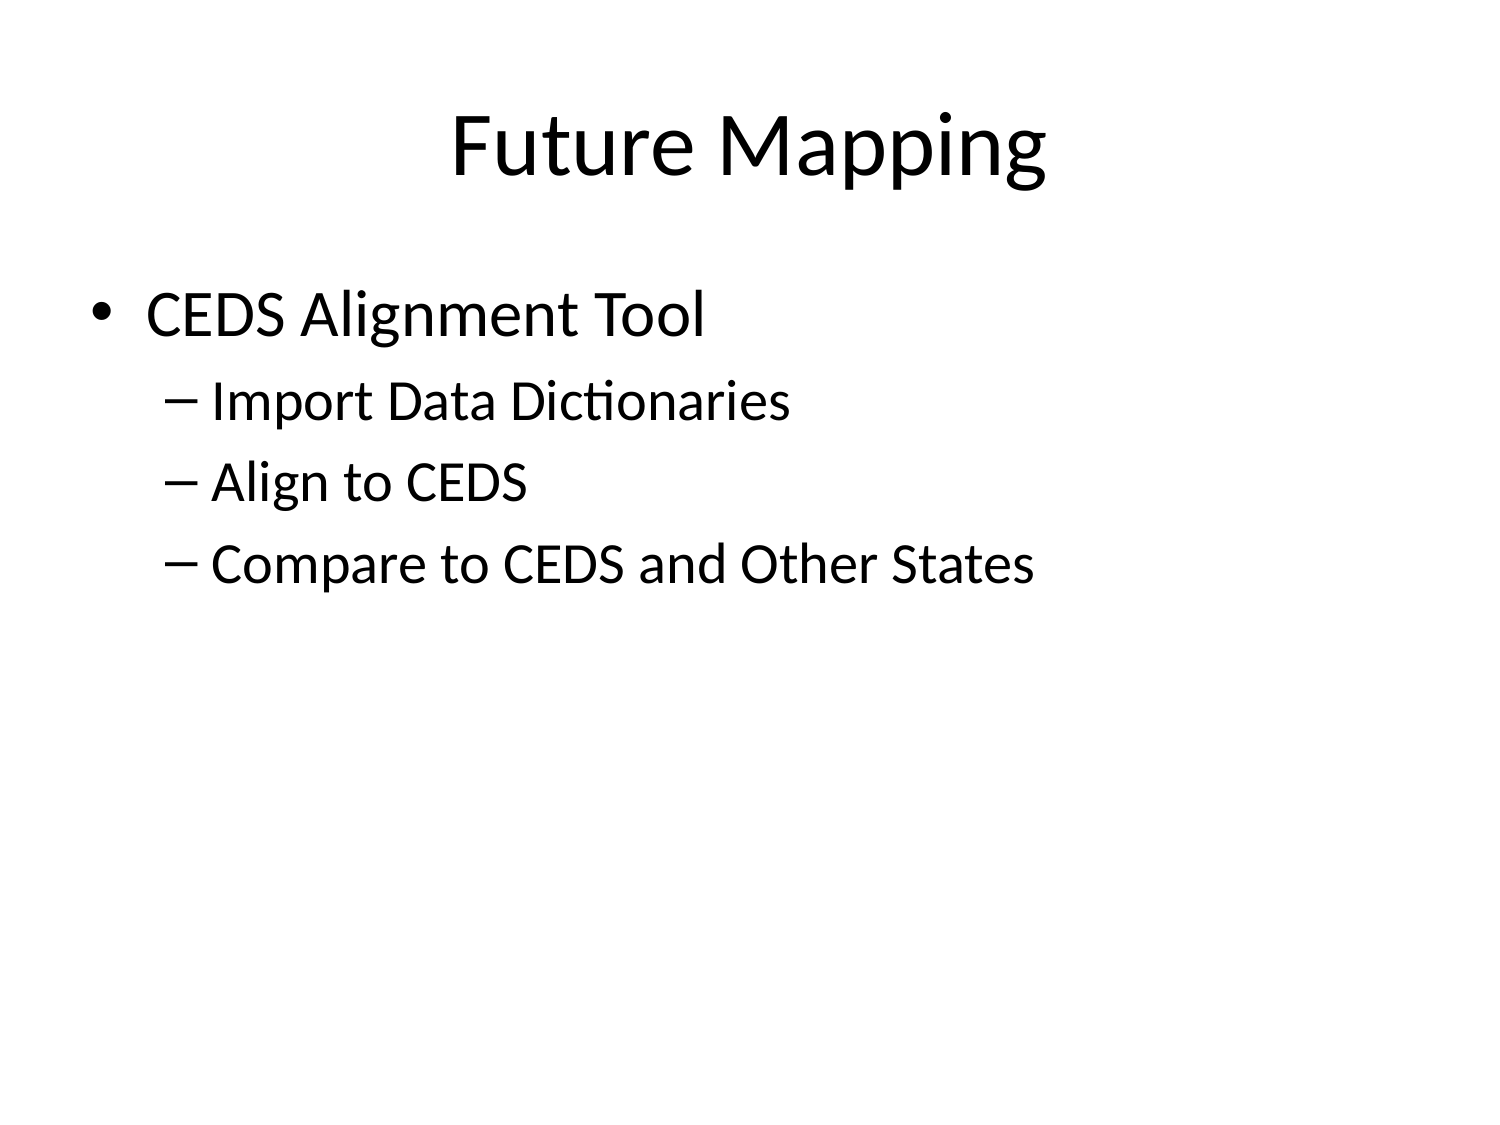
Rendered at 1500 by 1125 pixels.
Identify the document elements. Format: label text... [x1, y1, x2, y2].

title Future Mapping [75, 45, 1425, 233]
list CEDS Alignment Tool Import Data Dictionaries Align to CEDS Compare to CEDS and Other States [75, 262, 1425, 1005]
